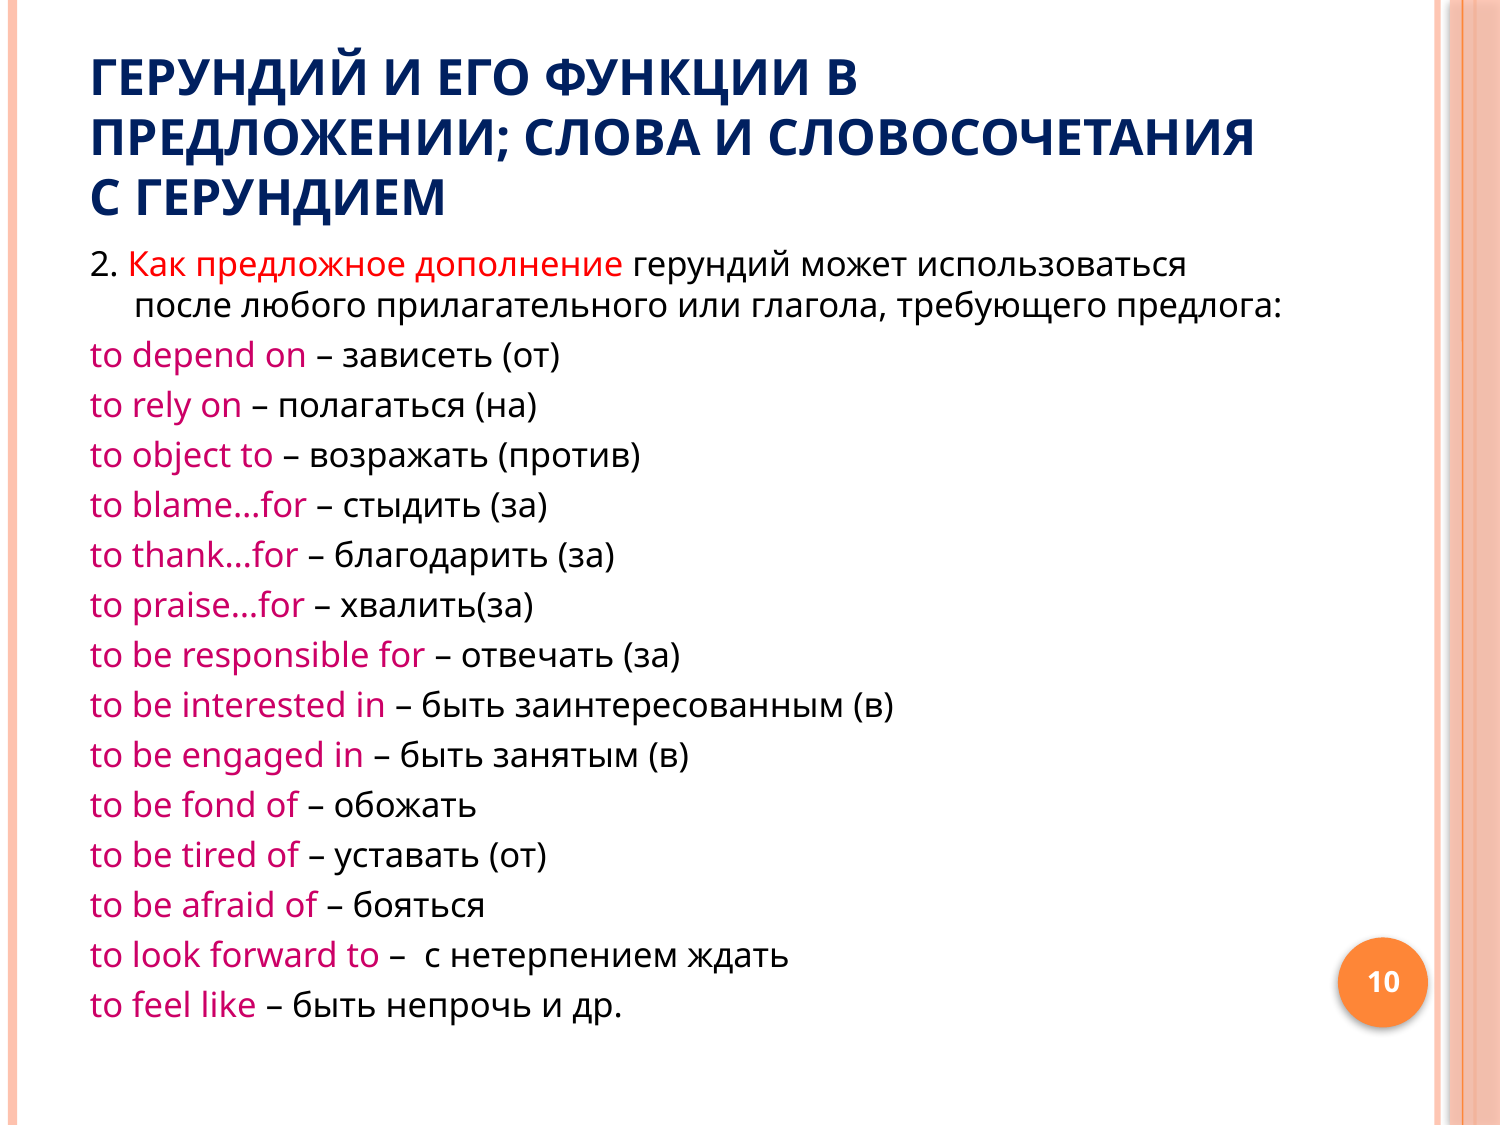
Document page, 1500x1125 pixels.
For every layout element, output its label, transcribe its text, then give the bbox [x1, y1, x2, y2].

list 2. Как предложное дополнение герундий может использоваться после любого прилагательного или глагола, требующего предлога: to depend on – зависеть (от) to rely on – полагаться (на) to object to – возражать (против) to blame…for – стыдить (за) to thank…for – благодарить (за) to praise…for – хвалить(за) to be responsible for – отвечать (за) to be interested in – быть заинтересованным (в) to be engaged in – быть занятым (в) to be fond of – обожать to be tired of – уставать (от) to be afraid of – бояться to look forward to – с нетерпением ждать to feel like – быть непрочь и др. [75, 234, 1300, 1062]
title Герундий и его функции в предложении; слова и словосочетания с герундием [75, 0, 1300, 233]
slide_number 10 [1333, 940, 1434, 1027]
